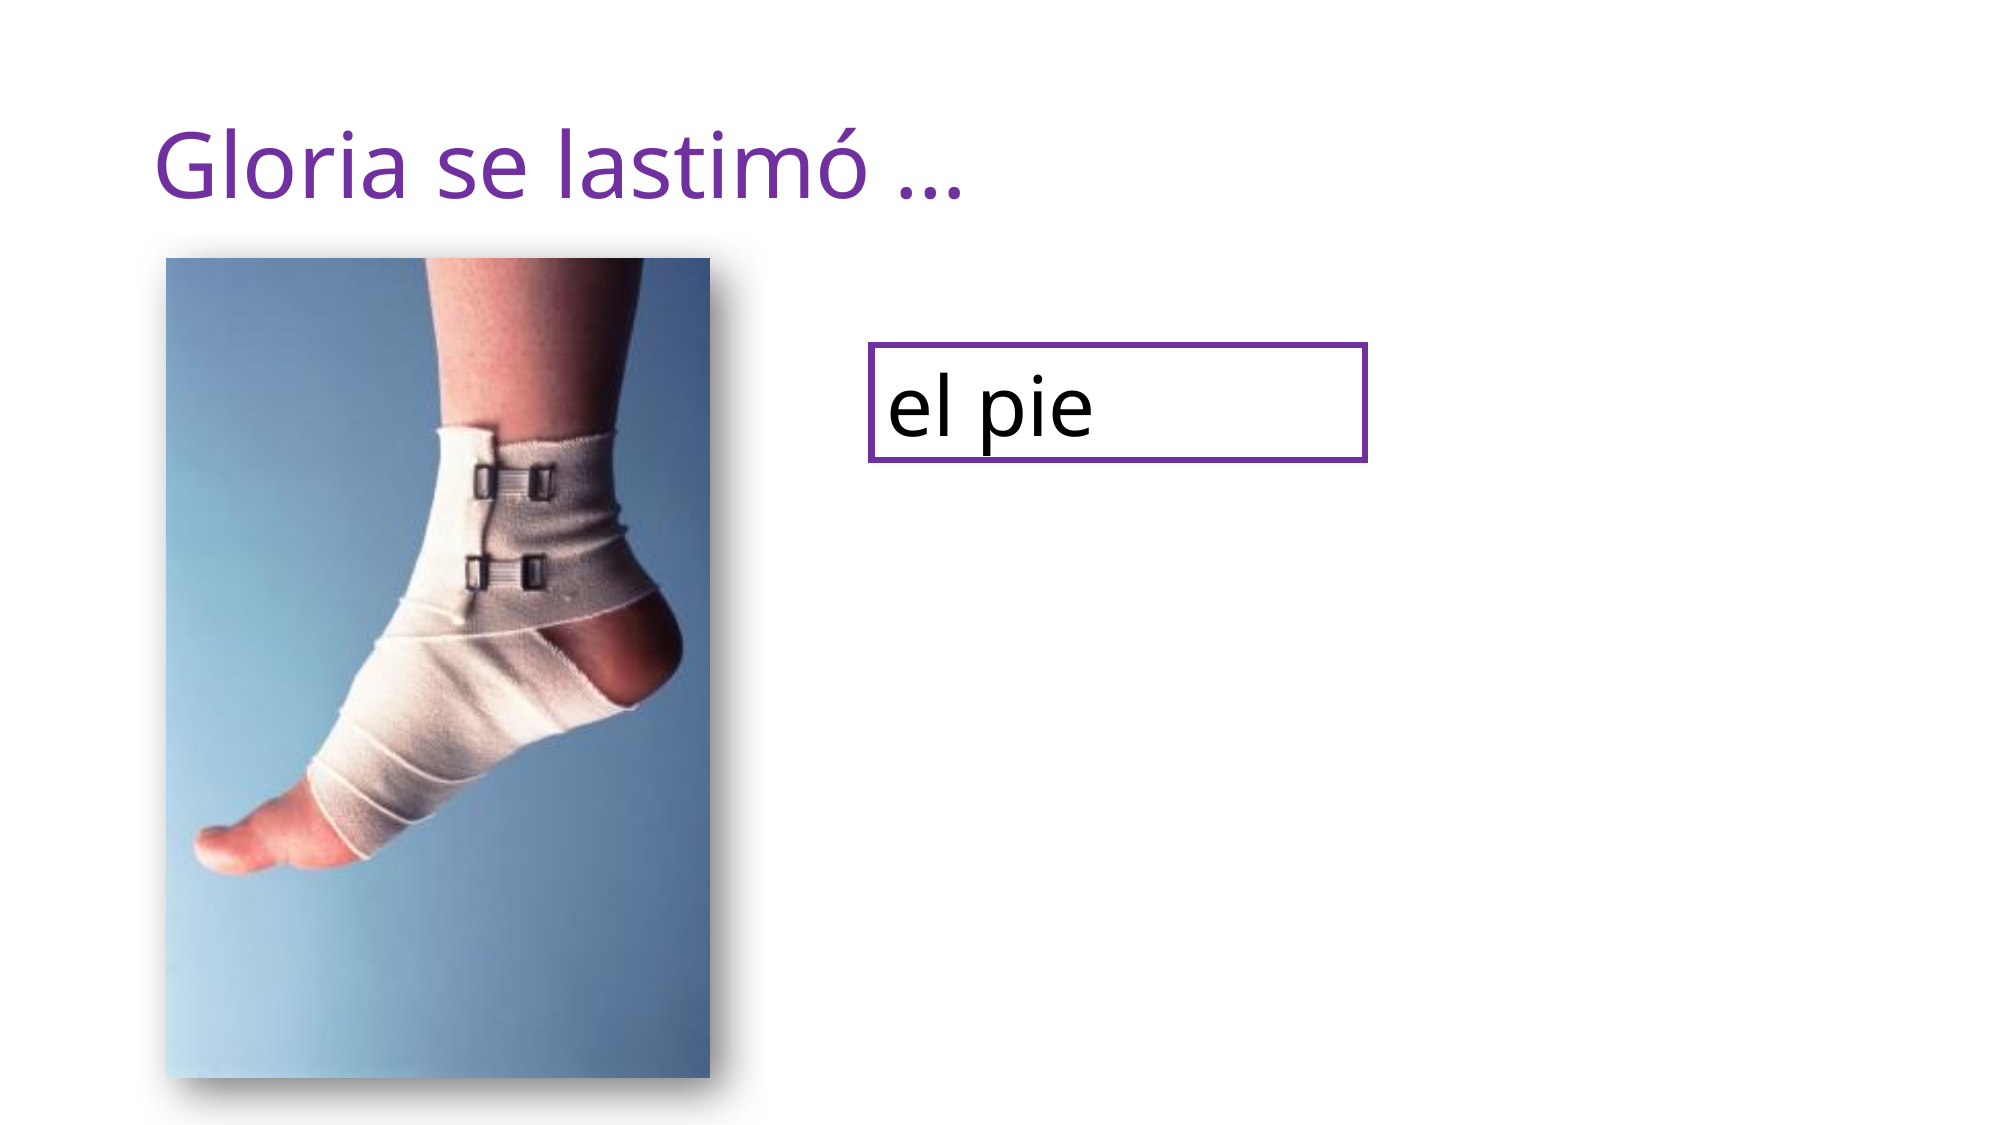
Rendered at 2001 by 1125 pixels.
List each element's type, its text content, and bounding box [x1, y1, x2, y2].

text_box el pie [870, 344, 1366, 461]
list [166, 258, 710, 1078]
title Gloria se lastimó … [137, 59, 1863, 278]
